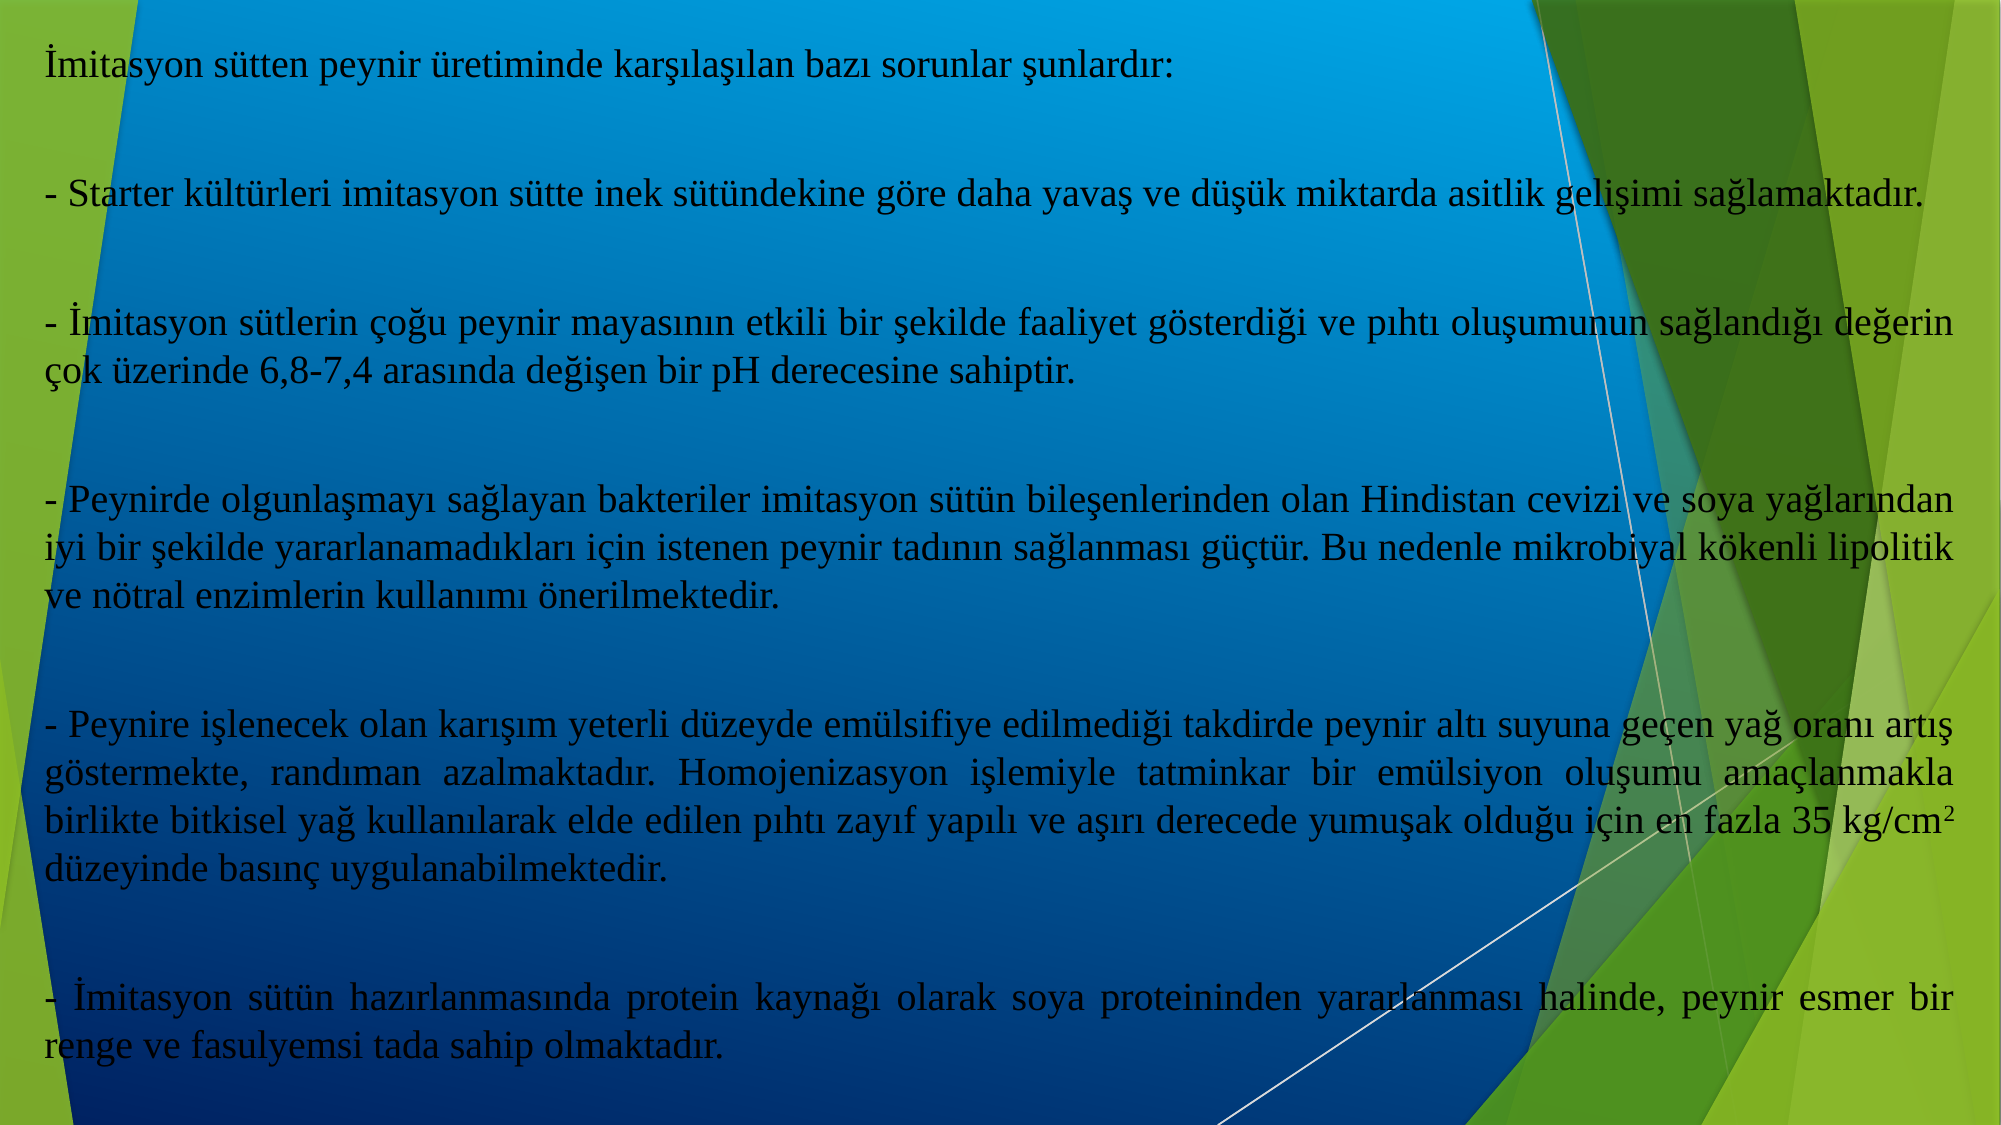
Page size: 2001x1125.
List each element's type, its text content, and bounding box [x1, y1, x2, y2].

subtitle İmitasyon sütten peynir üretiminde karşılaşılan bazı sorunlar şunlardır: - Starter kültürleri imitasyon sütte inek sütündekine göre daha yavaş ve düşük miktarda asitlik gelişimi sağlamaktadır. - İmitasyon sütlerin çoğu peynir mayasının etkili bir şekilde faaliyet gösterdiği ve pıhtı oluşumunun sağlandığı değerin çok üzerinde 6,8-7,4 arasında değişen bir pH derecesine sahiptir. - Peynirde olgunlaşmayı sağlayan bakteriler imitasyon sütün bileşenlerinden olan Hindistan cevizi ve soya yağlarından iyi bir şekilde yararlanamadıkları için istenen peynir tadının sağlanması güçtür. Bu nedenle mikrobiyal kökenli lipolitik ve nötral enzimlerin kullanımı önerilmektedir. - Peynire işlenecek olan karışım yeterli düzeyde emülsifiye edilmediği takdirde peynir altı suyuna geçen yağ oranı artış göstermekte, randıman azalmaktadır. Homojenizasyon işlemiyle tatminkar bir emülsiyon oluşumu amaçlanmakla birlikte bitkisel yağ kullanılarak elde edilen pıhtı zayıf yapılı ve aşırı derecede yumuşak olduğu için en fazla 35 kg/cm2 düzeyinde basınç uygulanabilmektedir. - İmitasyon sütün hazırlanmasında protein kaynağı olarak soya proteininden yararlanması halinde, peynir esmer bir renge ve fasulyemsi tada sahip olmaktadır. [29, 29, 1971, 1096]
